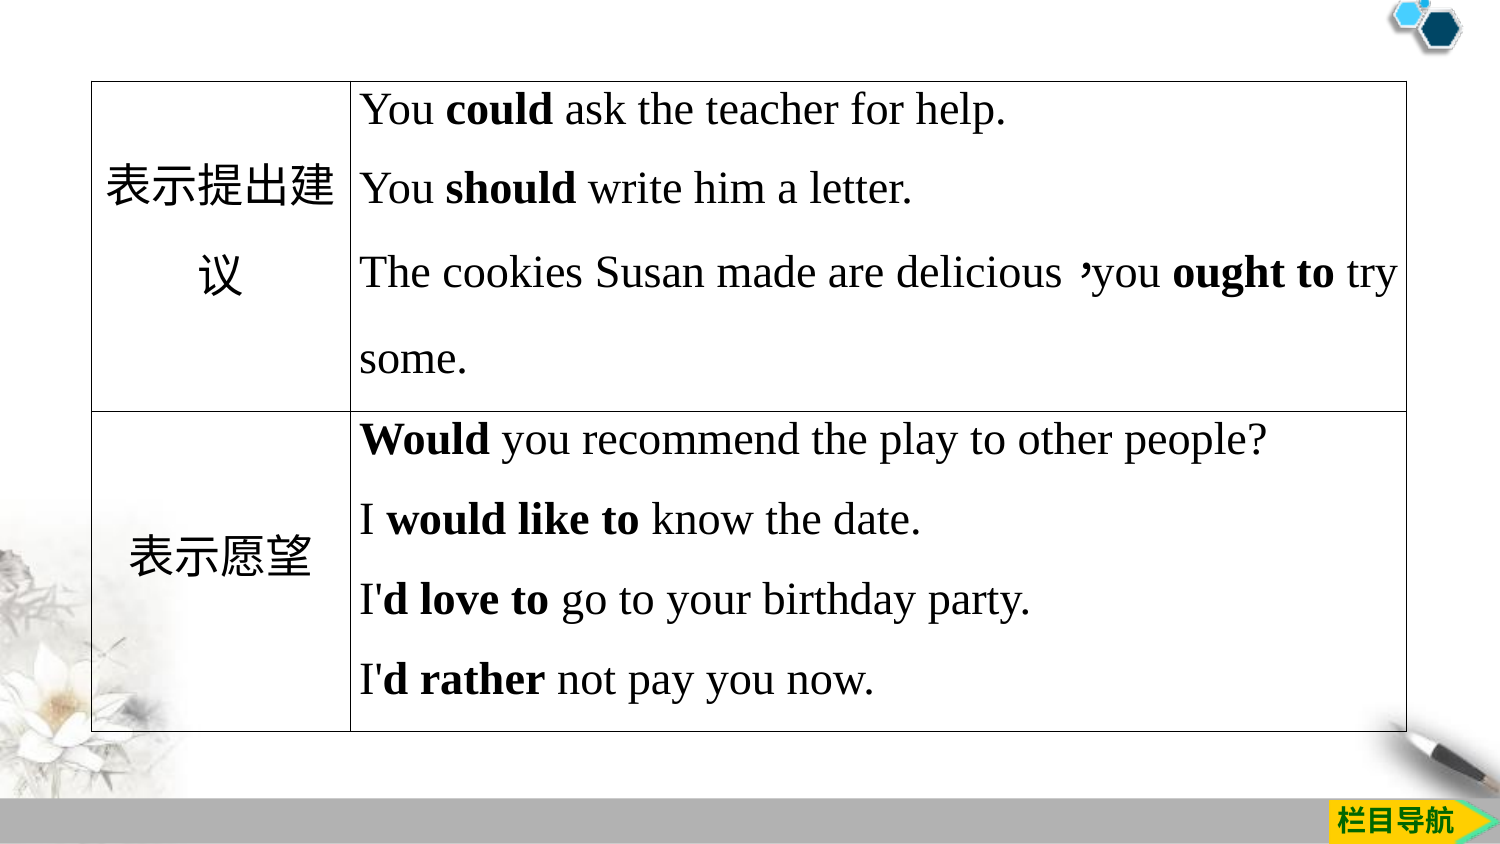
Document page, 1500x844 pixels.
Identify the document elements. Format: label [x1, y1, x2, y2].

text_box [55, 80, 1446, 758]
picture [0, 0, 1500, 798]
picture [1329, 800, 1500, 844]
